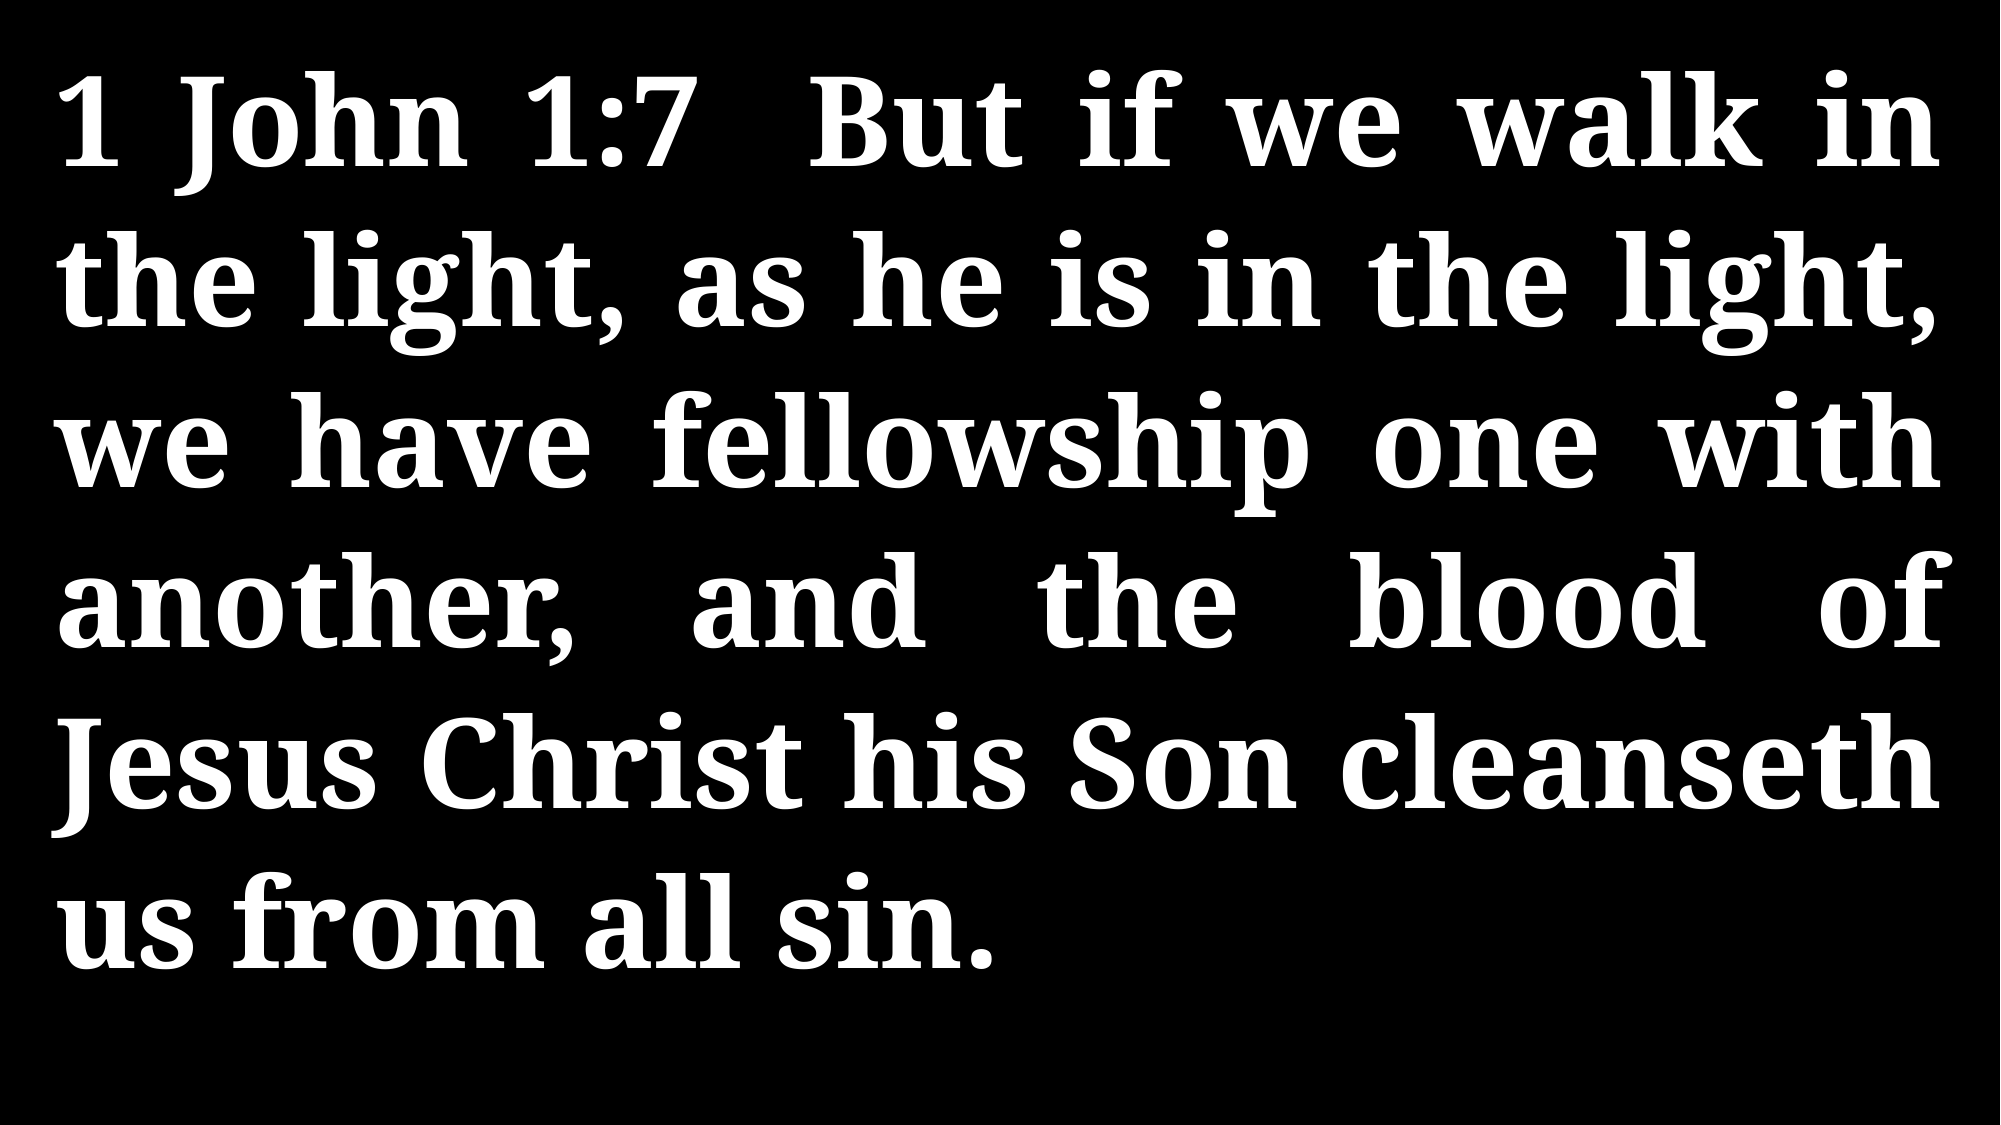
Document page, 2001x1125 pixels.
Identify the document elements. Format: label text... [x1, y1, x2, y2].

text_box 1 John 1:7 But if we walk in the light, as he is in the light, we have fellowship one with another, and the blood of Jesus Christ his Son cleanseth us from all sin. [39, 23, 1961, 1001]
